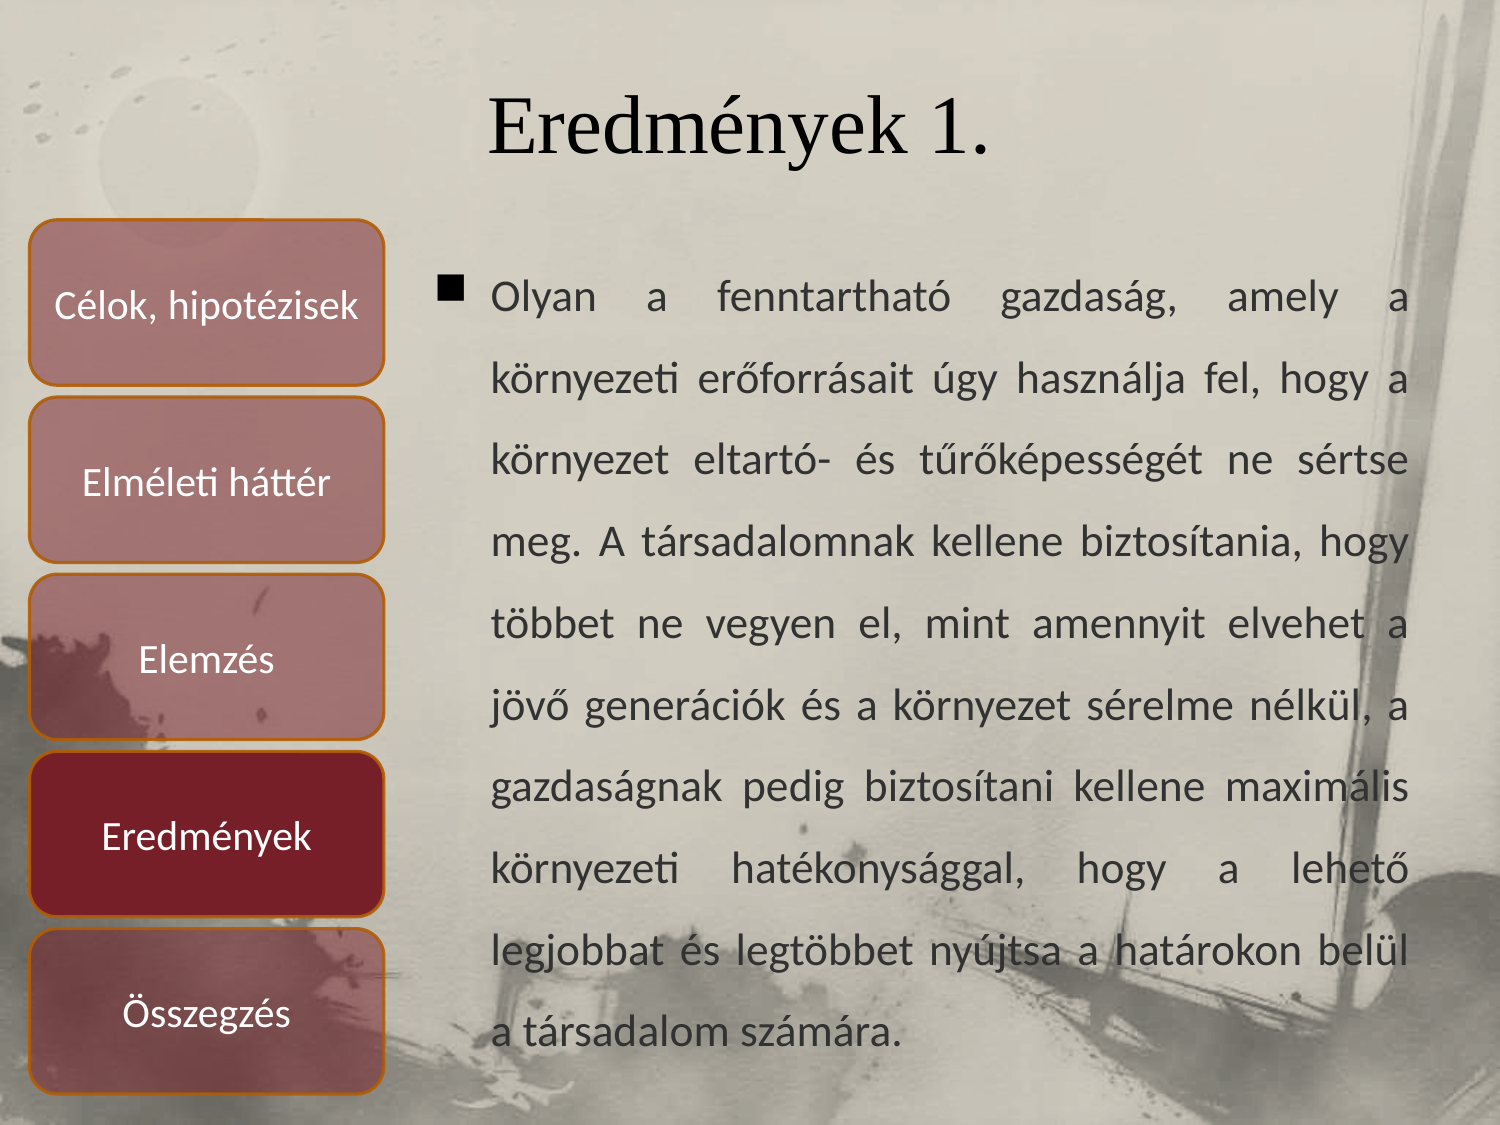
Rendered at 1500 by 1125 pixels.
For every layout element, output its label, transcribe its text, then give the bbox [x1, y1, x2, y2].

list Olyan a fenntartható gazdaság, amely a környezeti erőforrásait úgy használja fel, hogy a környezet eltartó- és tűrőképességét ne sértse meg. A társadalomnak kellene biztosítania, hogy többet ne vegyen el, mint amennyit elvehet a jövő generációk és a környezet sérelme nélkül, a gazdaságnak pedig biztosítani kellene maximális környezeti hatékonysággal, hogy a lehető legjobbat és legtöbbet nyújtsa a határokon belül a társadalom számára. [419, 231, 1425, 1083]
text_box Elméleti háttér [27, 395, 386, 565]
text_box Eredmények [27, 749, 386, 919]
text_box Célok, hipotézisek [27, 218, 386, 387]
text_box Összegzés [27, 926, 386, 1096]
title Eredmények 1. [75, 45, 1425, 197]
text_box Elemzés [27, 572, 386, 742]
